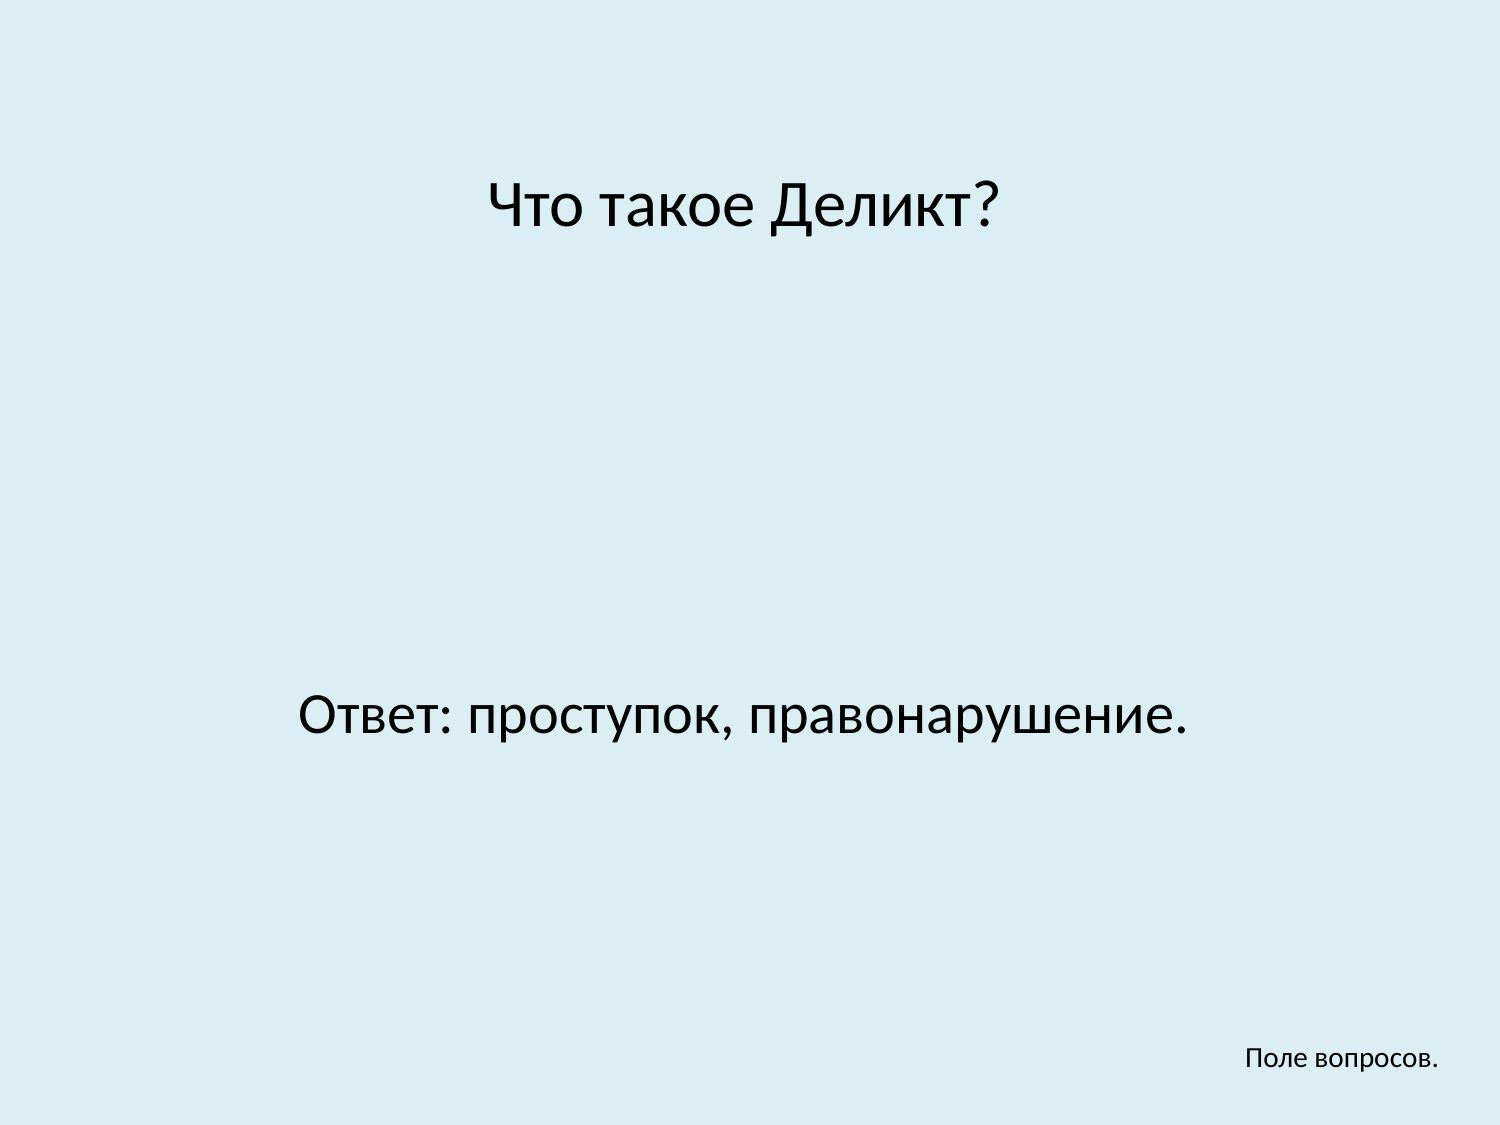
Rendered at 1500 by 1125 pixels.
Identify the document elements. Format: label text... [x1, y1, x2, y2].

text_box Ответ: проступок, правонарушение. [81, 667, 1407, 753]
text_box Поле вопросов. [1230, 1031, 1465, 1081]
list Что такое Деликт? [70, 58, 1421, 504]
